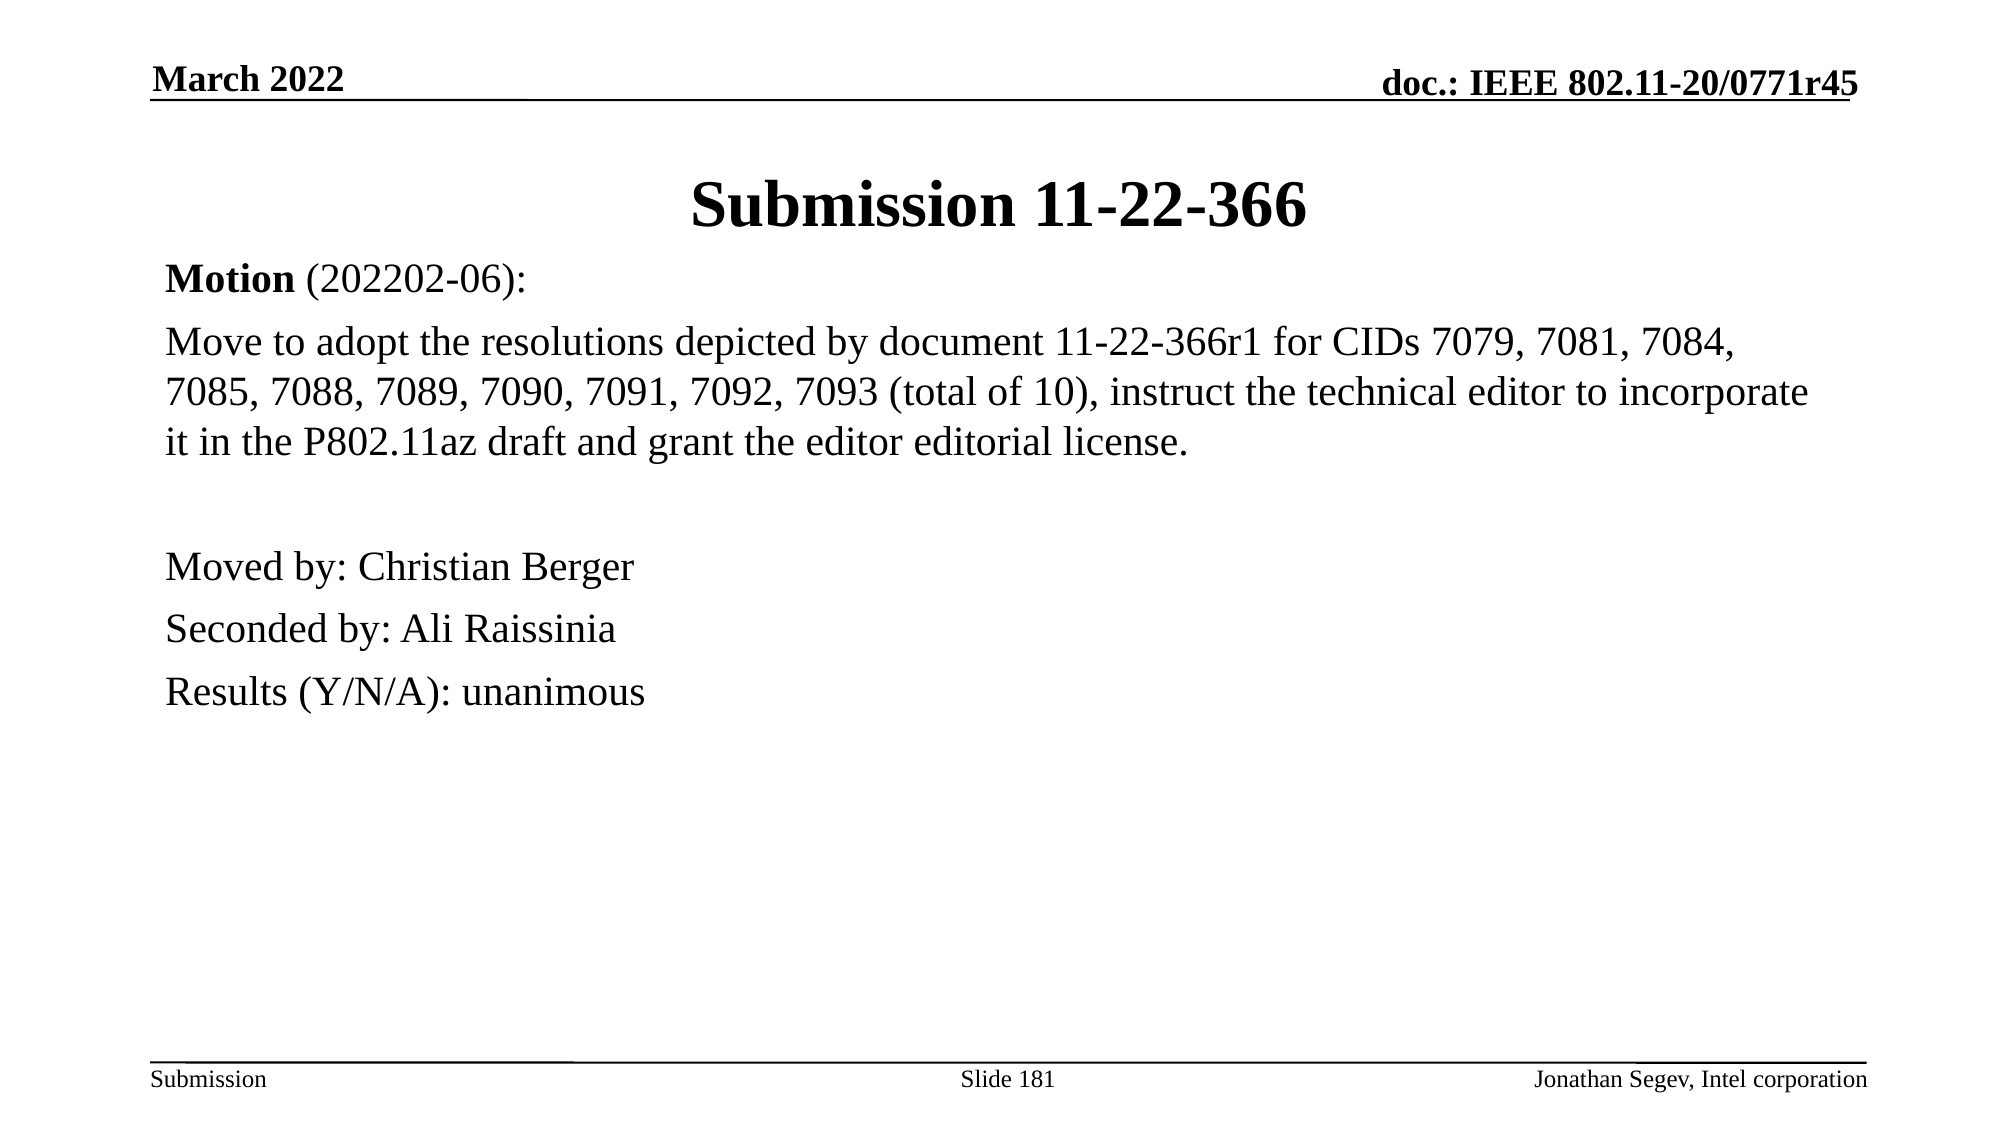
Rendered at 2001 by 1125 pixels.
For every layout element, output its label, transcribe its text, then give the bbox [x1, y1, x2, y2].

footer Jonathan Segev, Intel corporation [1171, 1061, 1869, 1093]
list Motion (202202-06): Move to adopt the resolutions depicted by document 11-22-366r1 for CIDs 7079, 7081, 7084, 7085, 7088, 7089, 7090, 7091, 7092, 7093 (total of 10), instruct the technical editor to incorporate it in the P802.11az draft and grant the editor editorial license. Moved by: Christian Berger Seconded by: Ali Raissinia Results (Y/N/A): unanimous [149, 243, 1850, 1000]
title Submission 11-22-366 [149, 112, 1850, 243]
slide_number Slide 181 [950, 1061, 1067, 1123]
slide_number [152, 54, 563, 100]
